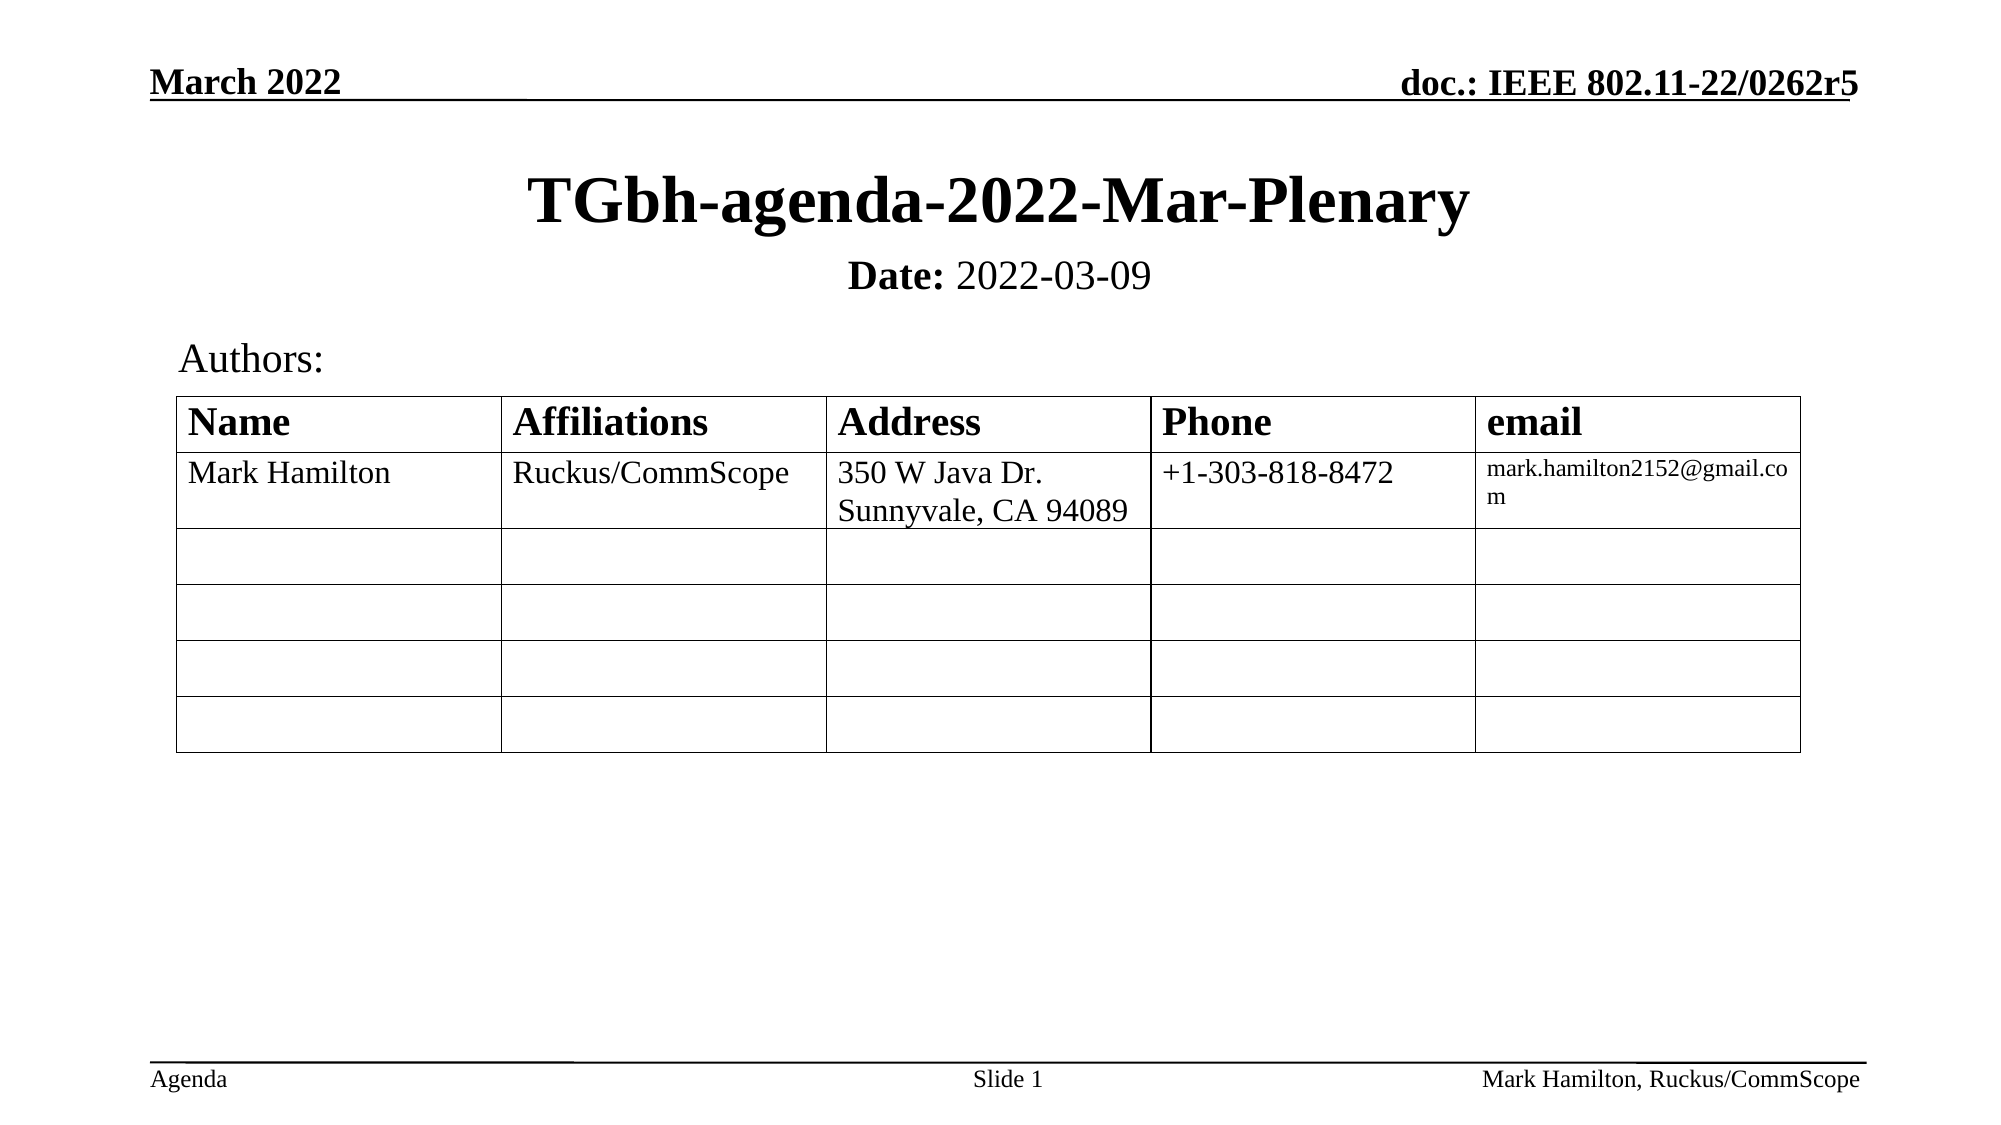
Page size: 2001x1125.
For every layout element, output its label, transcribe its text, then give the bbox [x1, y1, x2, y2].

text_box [161, 396, 1850, 804]
title TGbh-agenda-2022-Mar-Plenary [149, 151, 1851, 241]
text_box Authors: [162, 323, 401, 387]
slide_number Slide 1 [950, 1061, 1067, 1123]
subtitle Date: 2022-03-09 [299, 239, 1701, 319]
